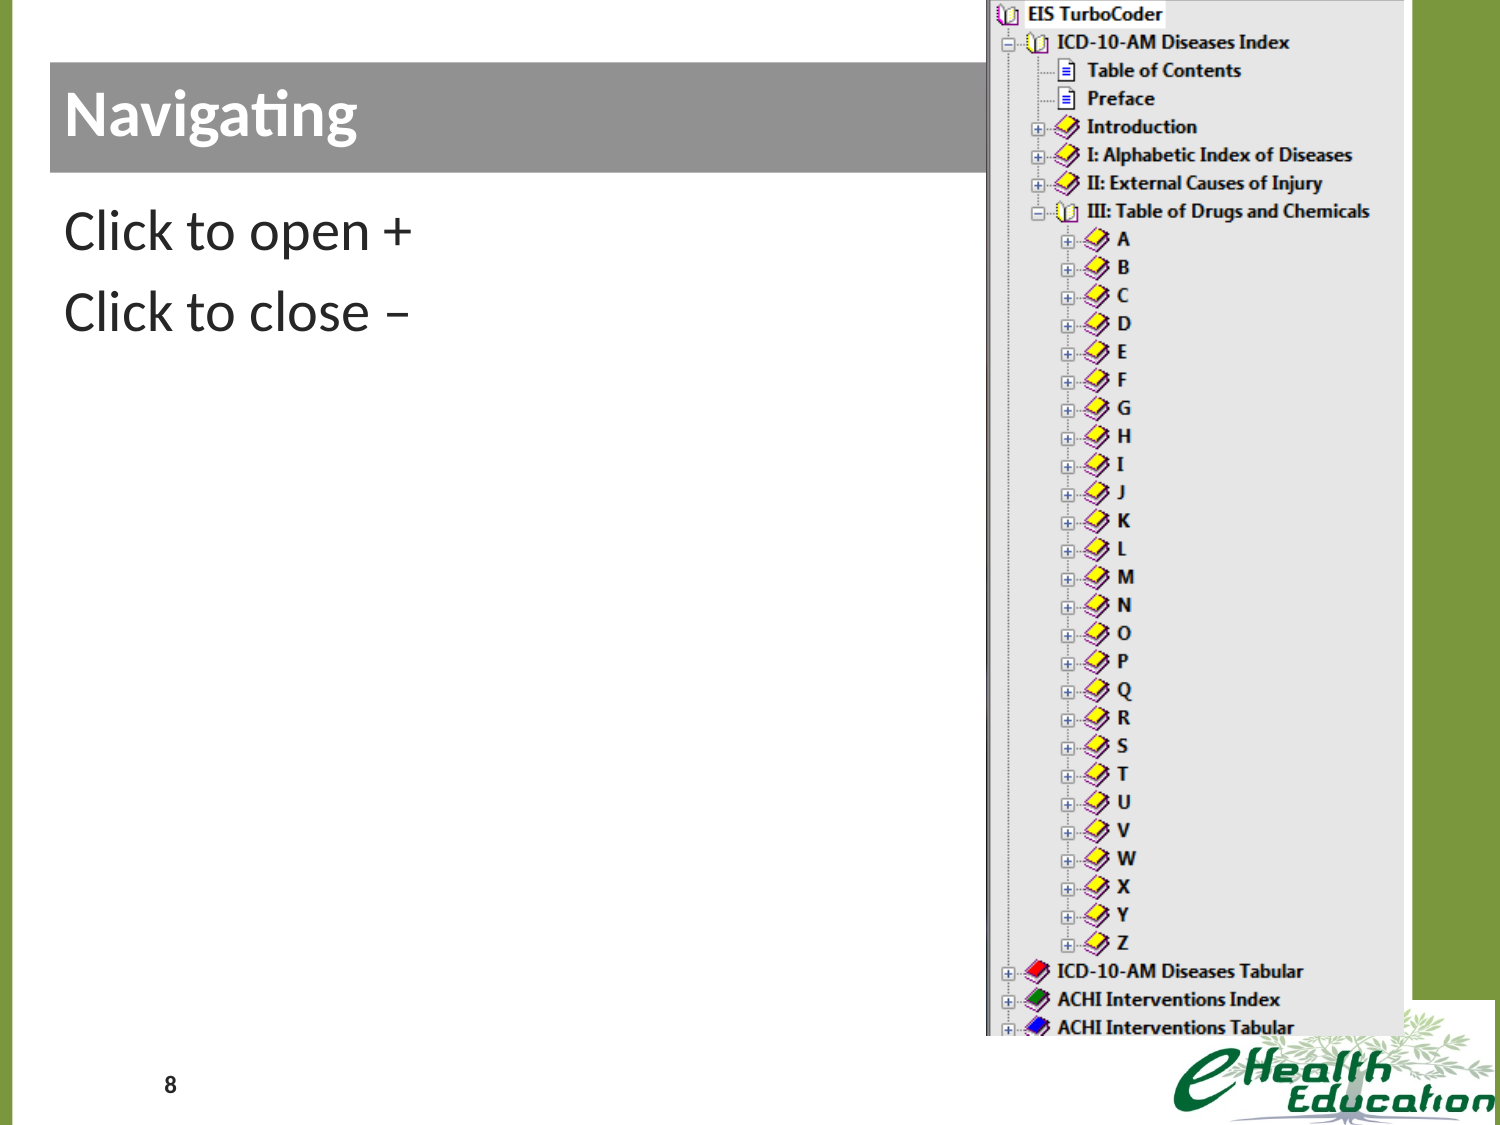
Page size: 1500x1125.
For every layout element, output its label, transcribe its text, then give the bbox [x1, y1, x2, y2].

picture [985, 0, 1495, 1125]
slide_number 8 [29, 1058, 192, 1109]
list Click to open + Click to close – [50, 184, 951, 1024]
list Navigating [50, 62, 978, 173]
